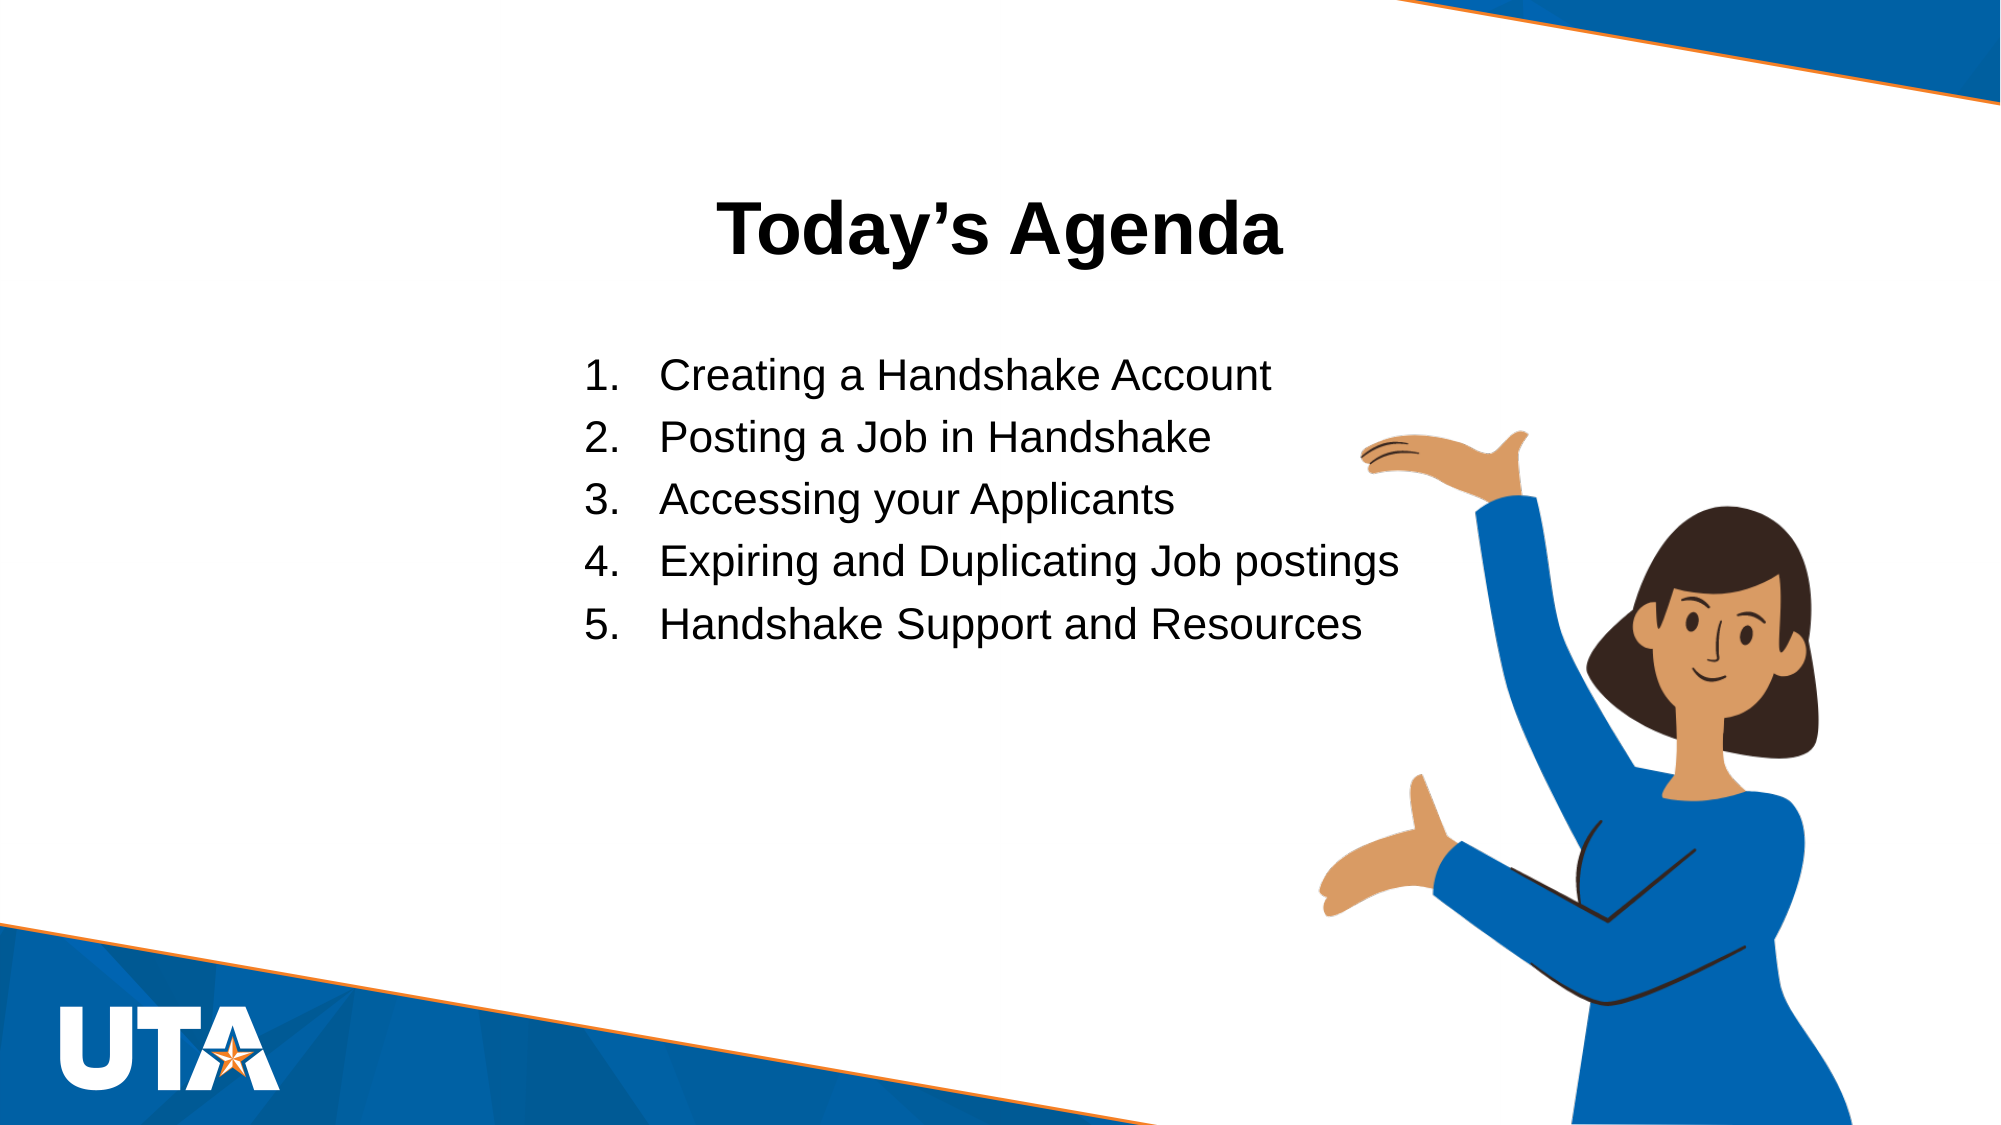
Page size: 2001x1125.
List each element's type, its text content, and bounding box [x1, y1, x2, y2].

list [1018, 111, 2000, 1125]
list Creating a Handshake Account Posting a Job in Handshake Accessing your Applicants Expiring and Duplicating Job postings Handshake Support and Resources [569, 338, 1013, 727]
picture [0, 0, 2001, 1125]
title Today’s Agenda [99, 131, 1013, 319]
